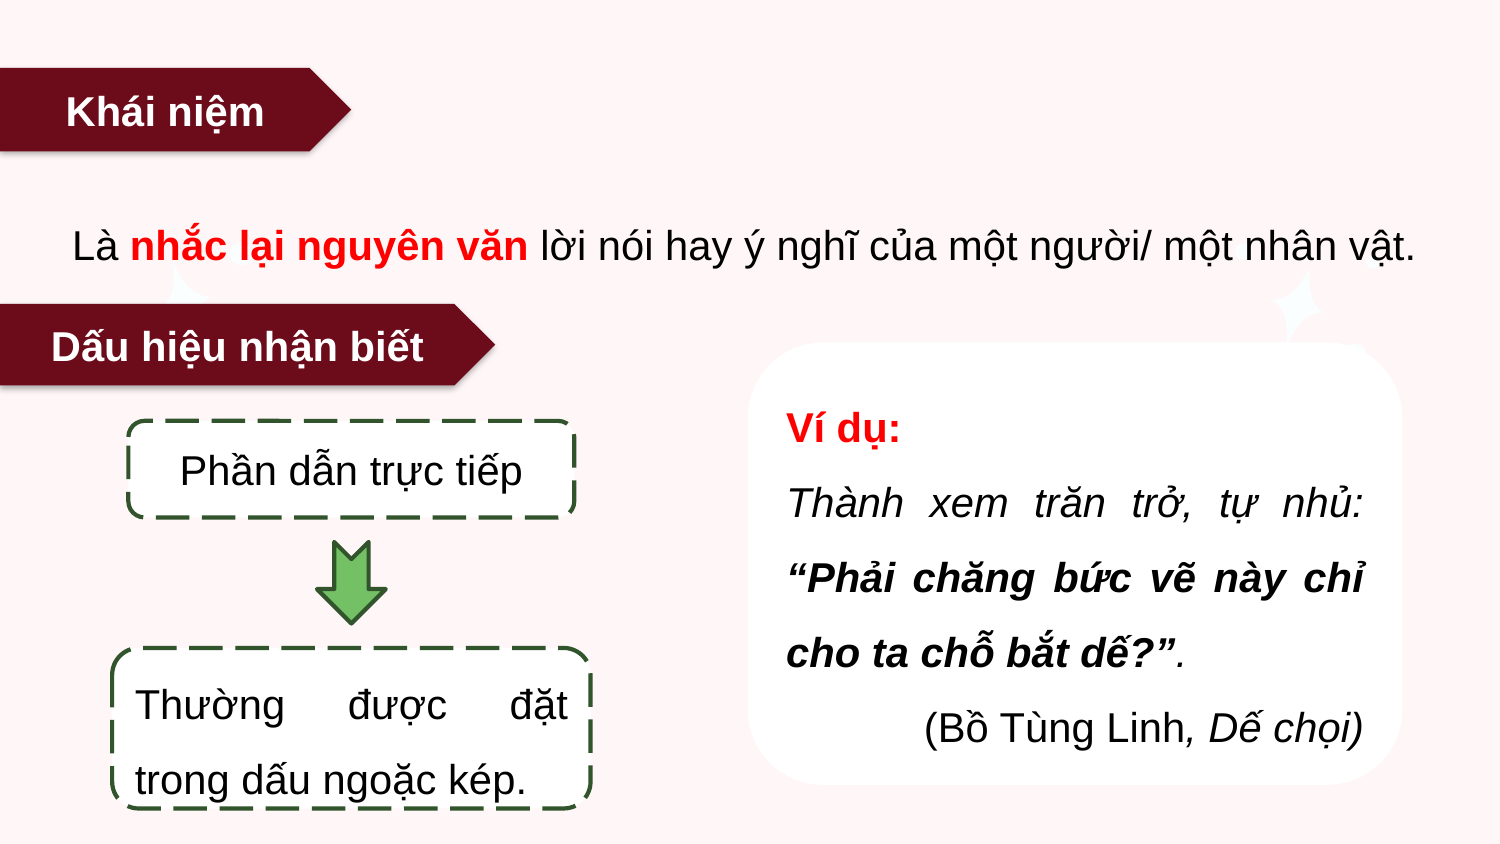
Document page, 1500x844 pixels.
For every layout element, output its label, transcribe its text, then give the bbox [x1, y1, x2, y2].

text_box Dấu hiệu nhận biết [0, 303, 496, 386]
text_box Ví dụ: Thành xem trăn trở, tự nhủ: “Phải chăng bức vẽ này chỉ cho ta chỗ bắt dế?”. (Bồ Tùng Linh, Dế chọi) [747, 342, 1403, 785]
text_box Là nhắc lại nguyên văn lời nói hay ý nghĩ của một người/ một nhân vật. [56, 186, 1444, 277]
text_box Phần dẫn trực tiếp [126, 418, 577, 520]
text_box Khái niệm [0, 67, 352, 152]
text_box Thường được đặt trong dấu ngoặc kép. [110, 645, 593, 811]
text_box [315, 540, 388, 626]
